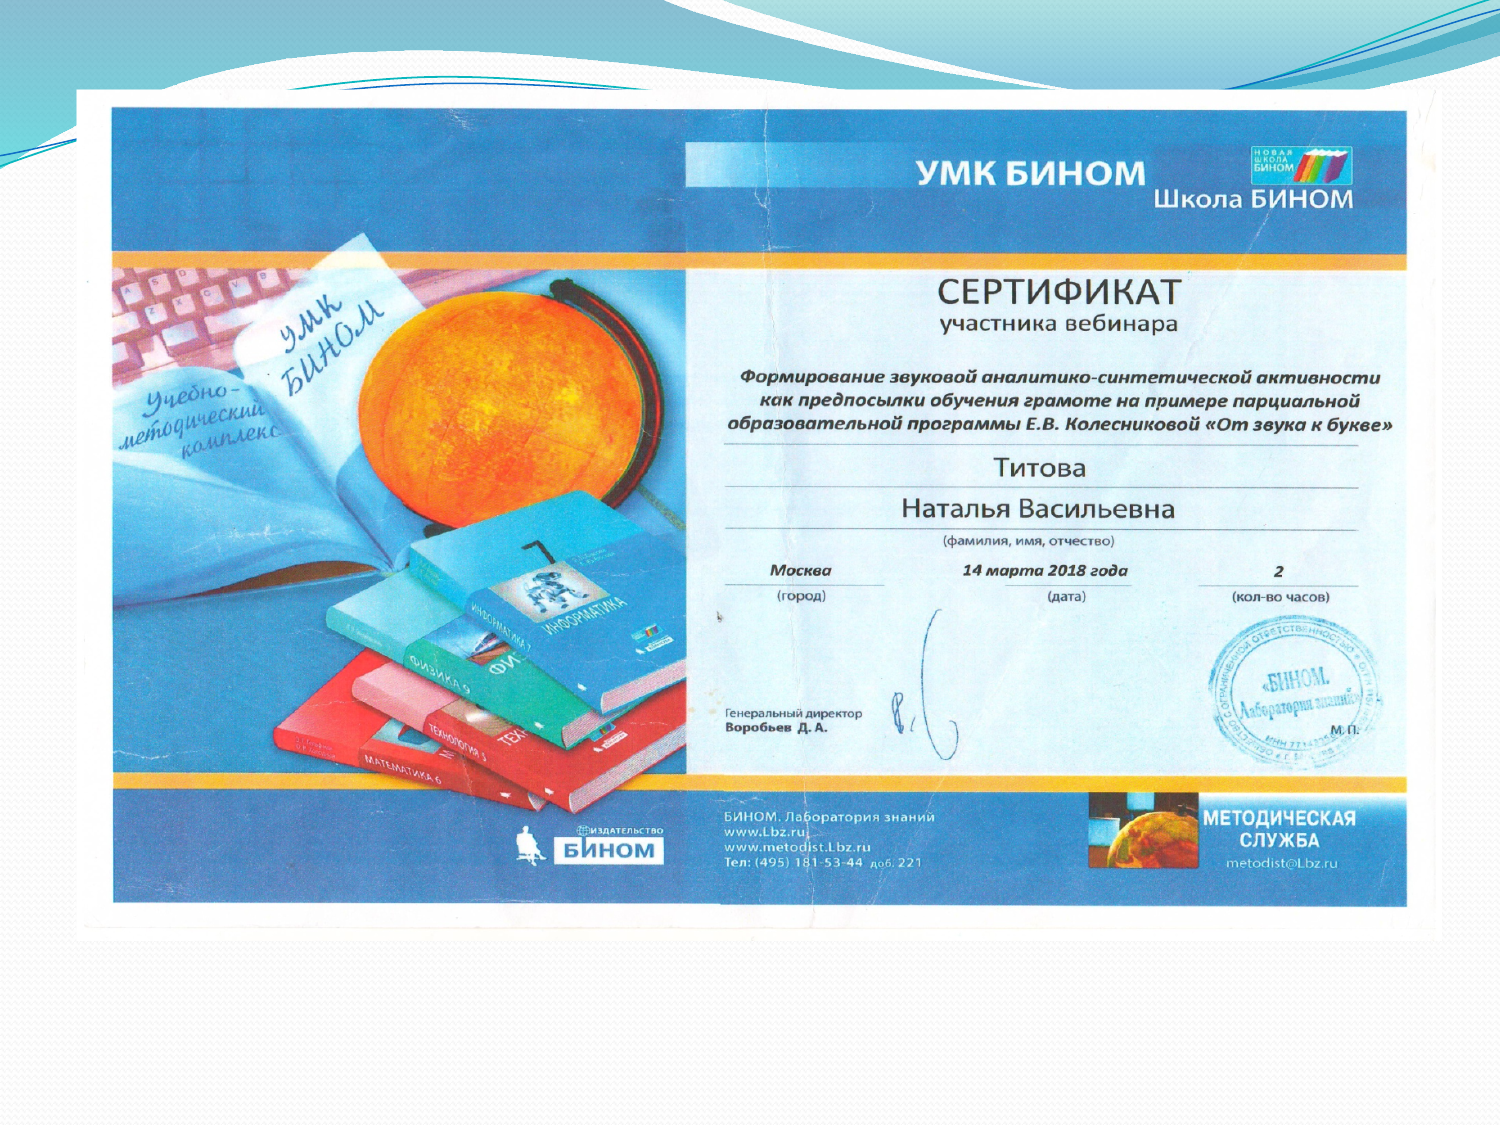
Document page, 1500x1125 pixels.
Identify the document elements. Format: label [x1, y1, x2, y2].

picture [78, 90, 328, 941]
picture [1189, 90, 1441, 941]
picture [333, 0, 1185, 1125]
